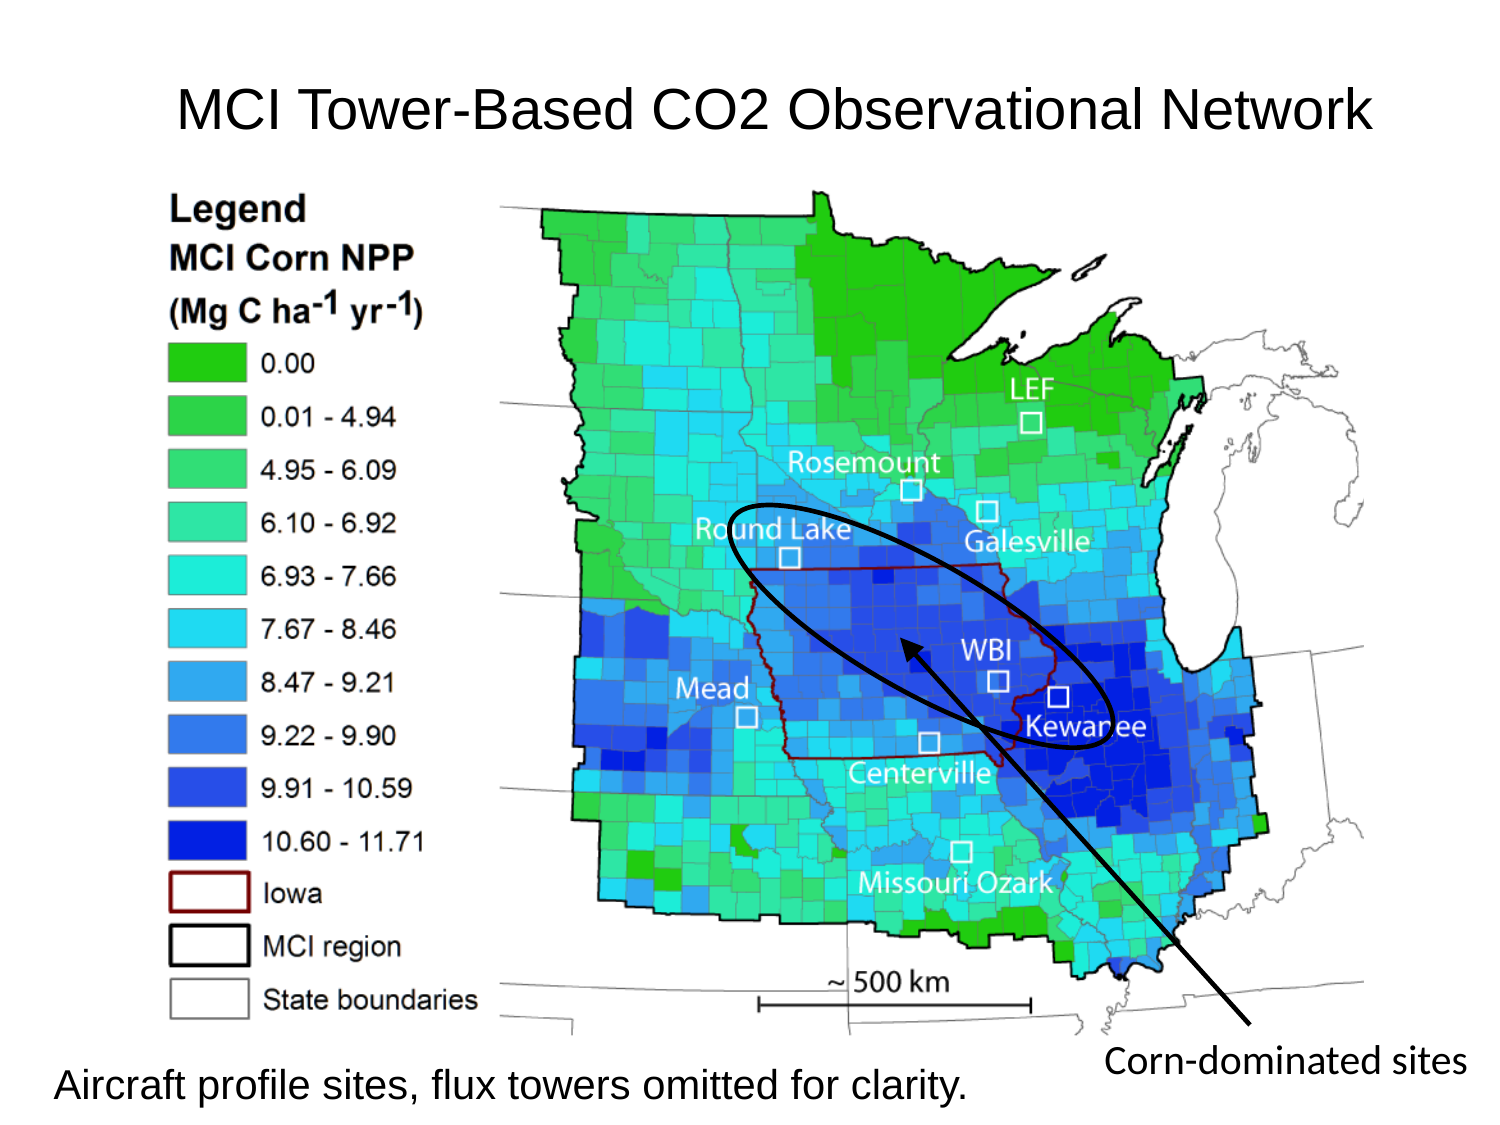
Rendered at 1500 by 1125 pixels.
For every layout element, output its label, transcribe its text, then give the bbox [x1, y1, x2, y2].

text_box Aircraft profile sites, flux towers omitted for clarity. [38, 1050, 984, 1115]
picture [162, 149, 1364, 1038]
text_box Corn-dominated sites [1089, 1025, 1484, 1090]
text_box MCI Tower-Based CO2 Observational Network [150, 37, 1400, 175]
